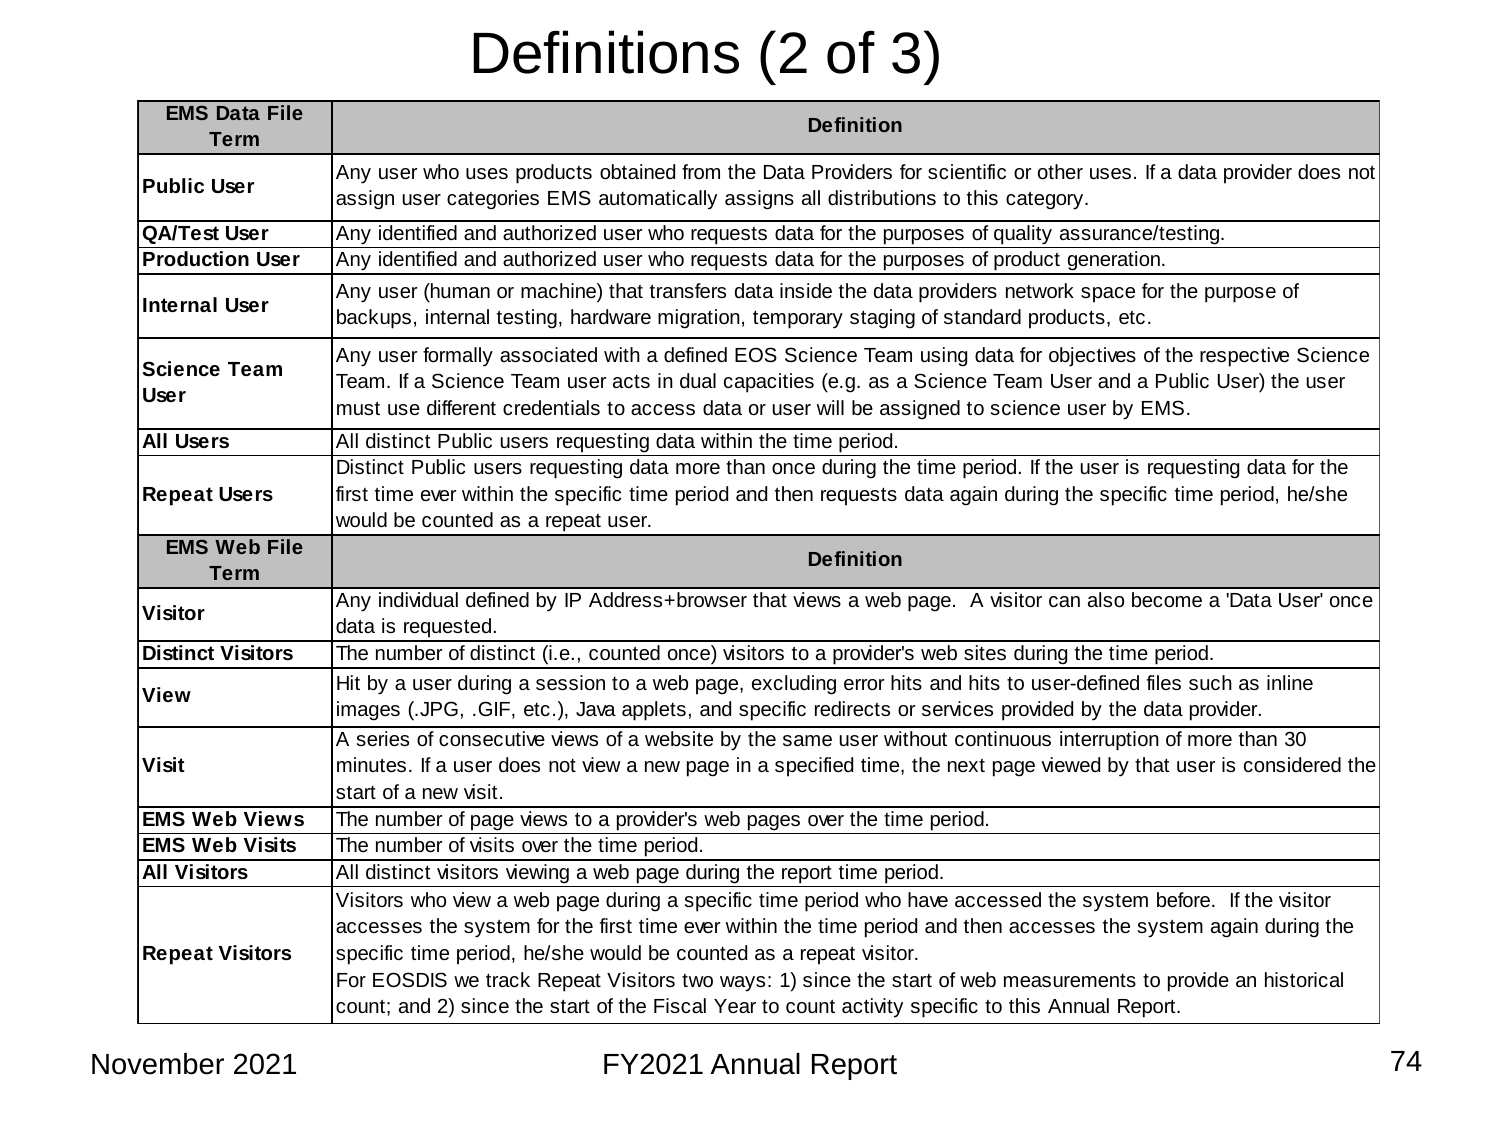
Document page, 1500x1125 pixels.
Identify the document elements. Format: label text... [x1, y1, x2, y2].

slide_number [74, 1037, 426, 1116]
title Definitions (2 of 3) [49, 0, 1363, 101]
picture [137, 99, 1382, 1026]
footer FY2021 Annual Report [512, 1037, 988, 1116]
slide_number 74 [1087, 1034, 1438, 1113]
